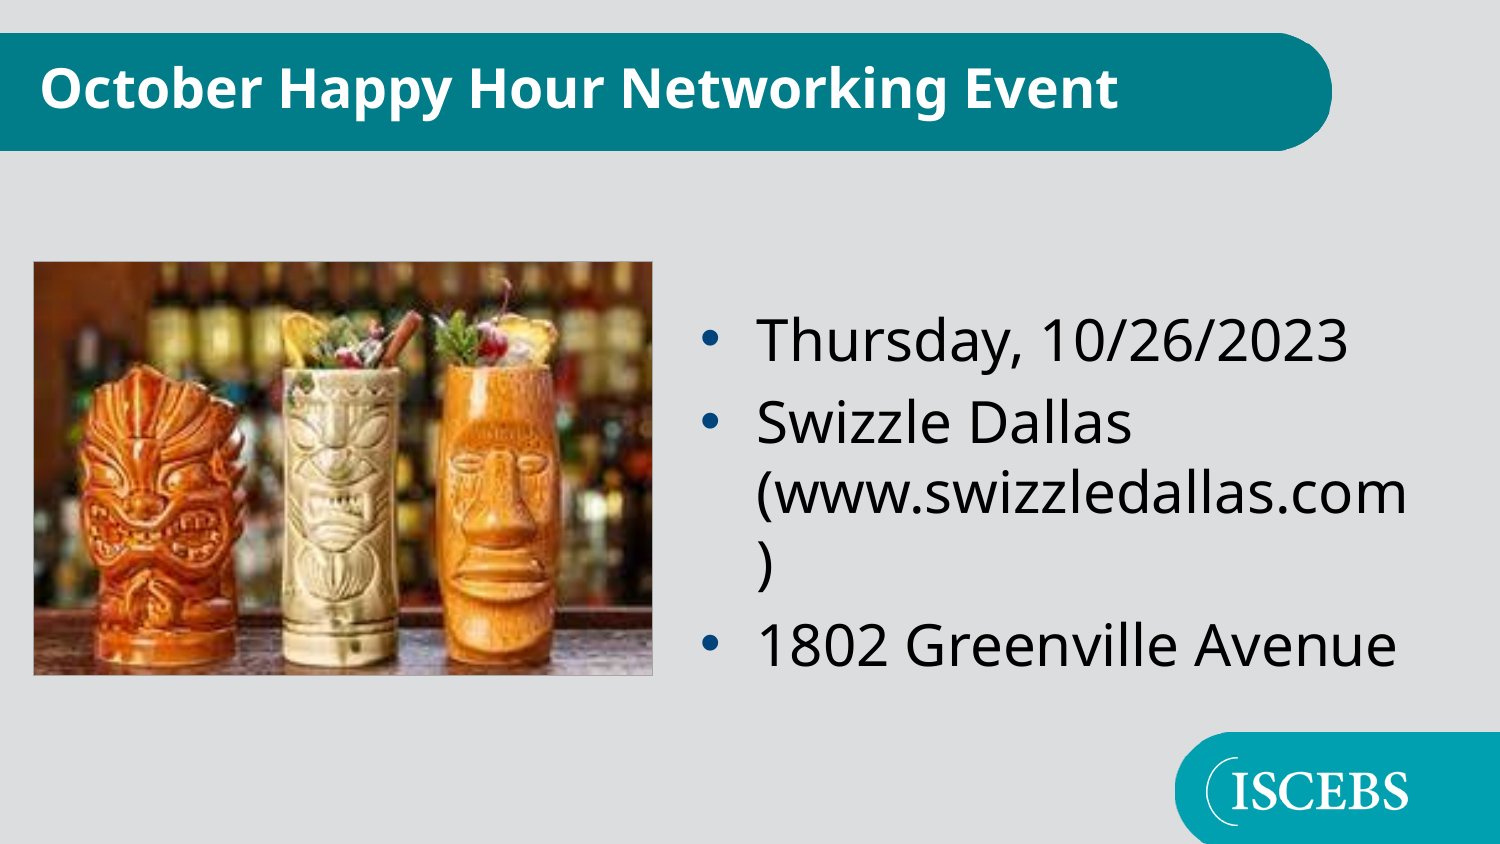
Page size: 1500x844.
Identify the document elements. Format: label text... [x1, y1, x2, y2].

title October Happy Hour Networking Event [24, 33, 1279, 149]
picture [0, 0, 1500, 844]
list Thursday, 10/26/2023 Swizzle Dallas (www.swizzledallas.com) 1802 Greenville Avenue [685, 295, 1425, 832]
